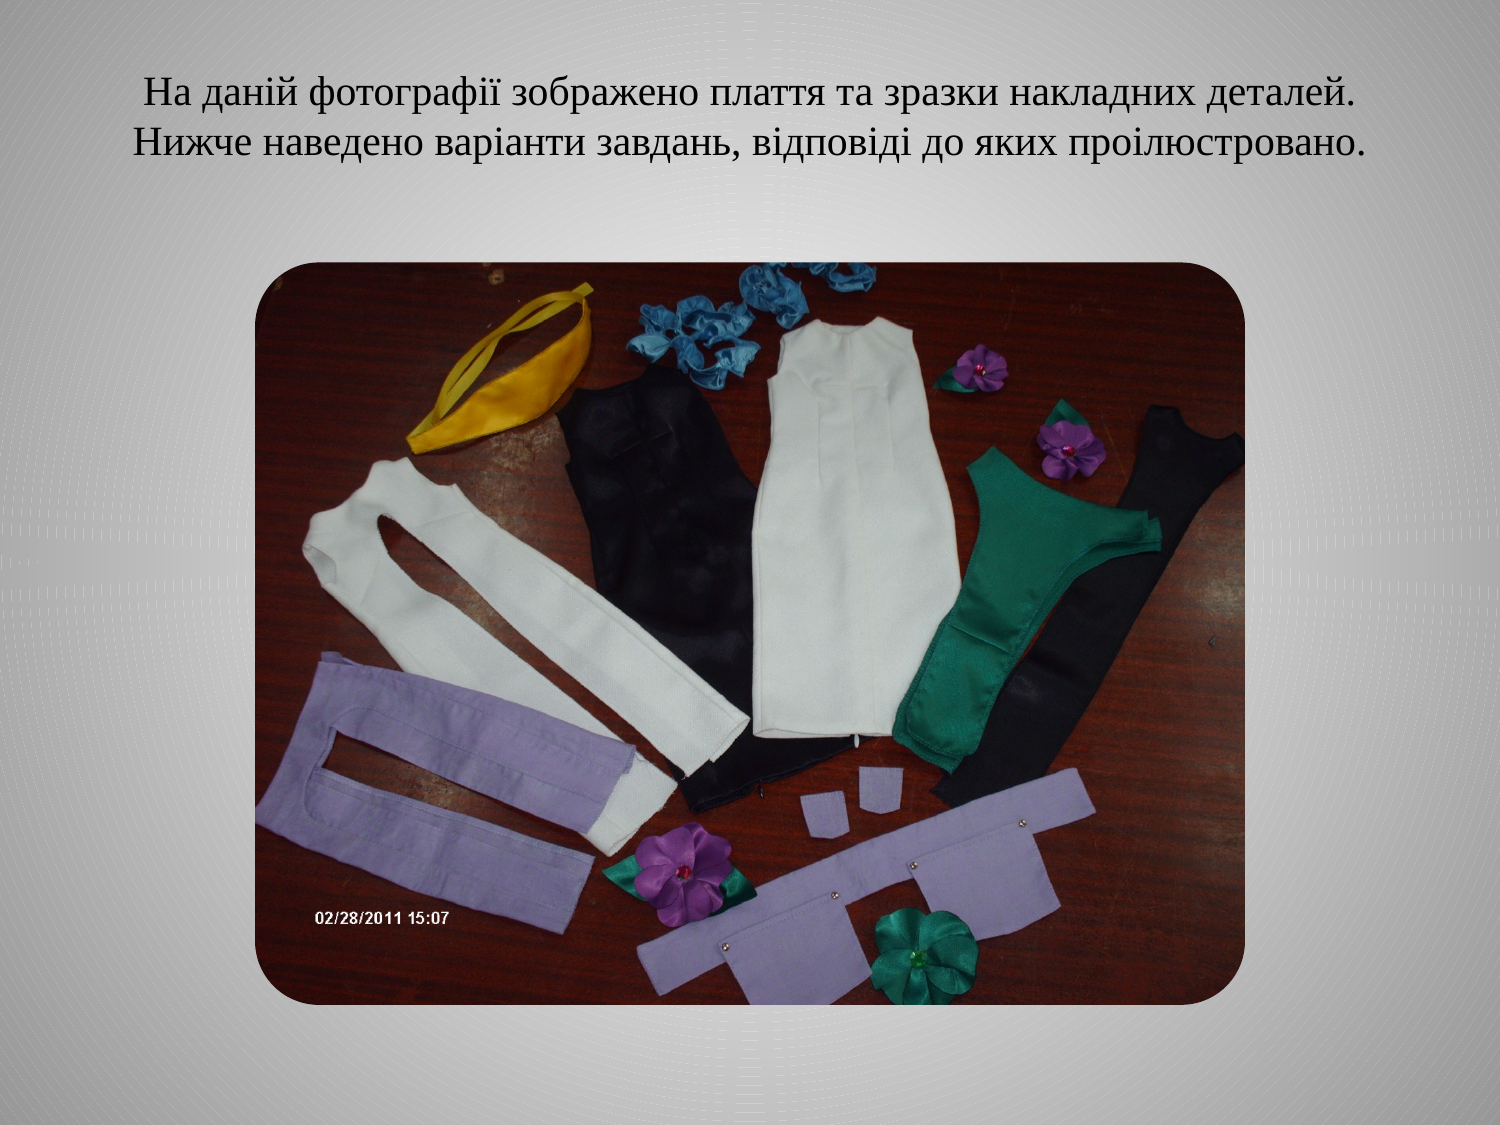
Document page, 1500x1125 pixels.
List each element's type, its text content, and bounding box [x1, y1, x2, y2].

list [254, 262, 1246, 1006]
title На даній фотографії зображено плаття та зразки накладних деталей. Нижче наведено варіанти завдань, відповіді до яких проілюстровано. [74, 44, 1426, 233]
